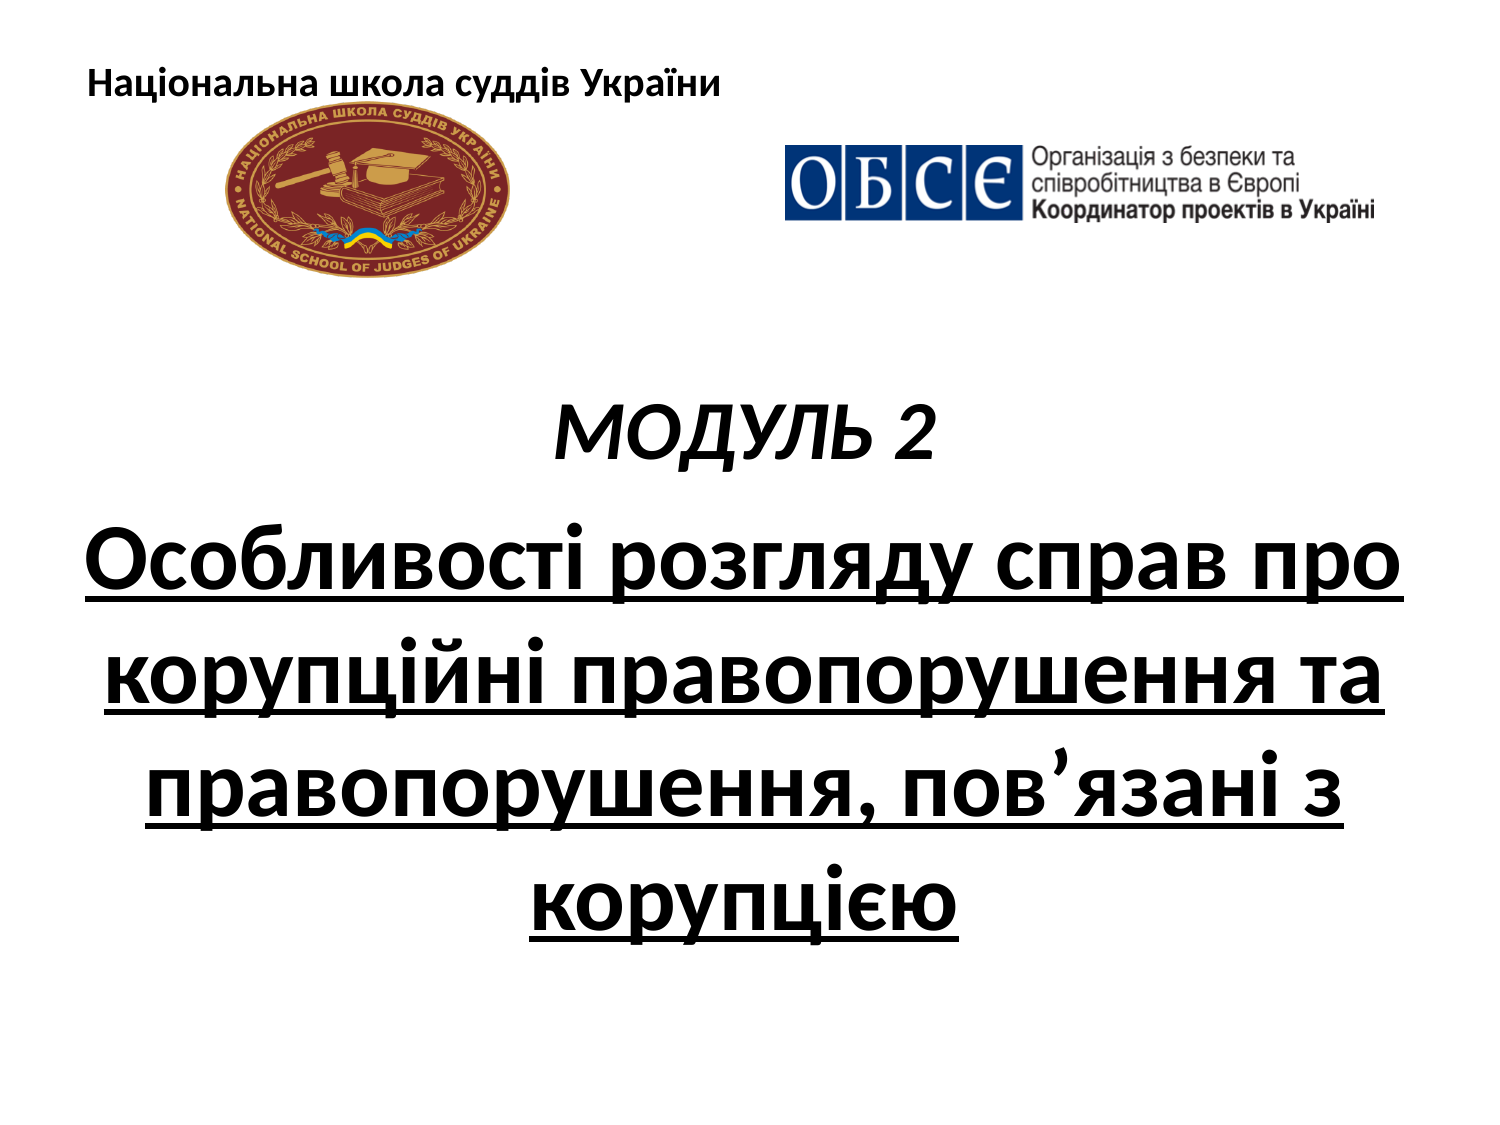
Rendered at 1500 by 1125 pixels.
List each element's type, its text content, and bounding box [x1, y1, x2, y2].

list МОДУЛЬ 2 Особливості розгляду справ про корупційні правопорушення та правопорушення, пов’язані з корупцією [41, 326, 1447, 1035]
picture [785, 145, 1374, 224]
picture [225, 101, 510, 279]
title Національна школа суддів України [29, 42, 1425, 291]
